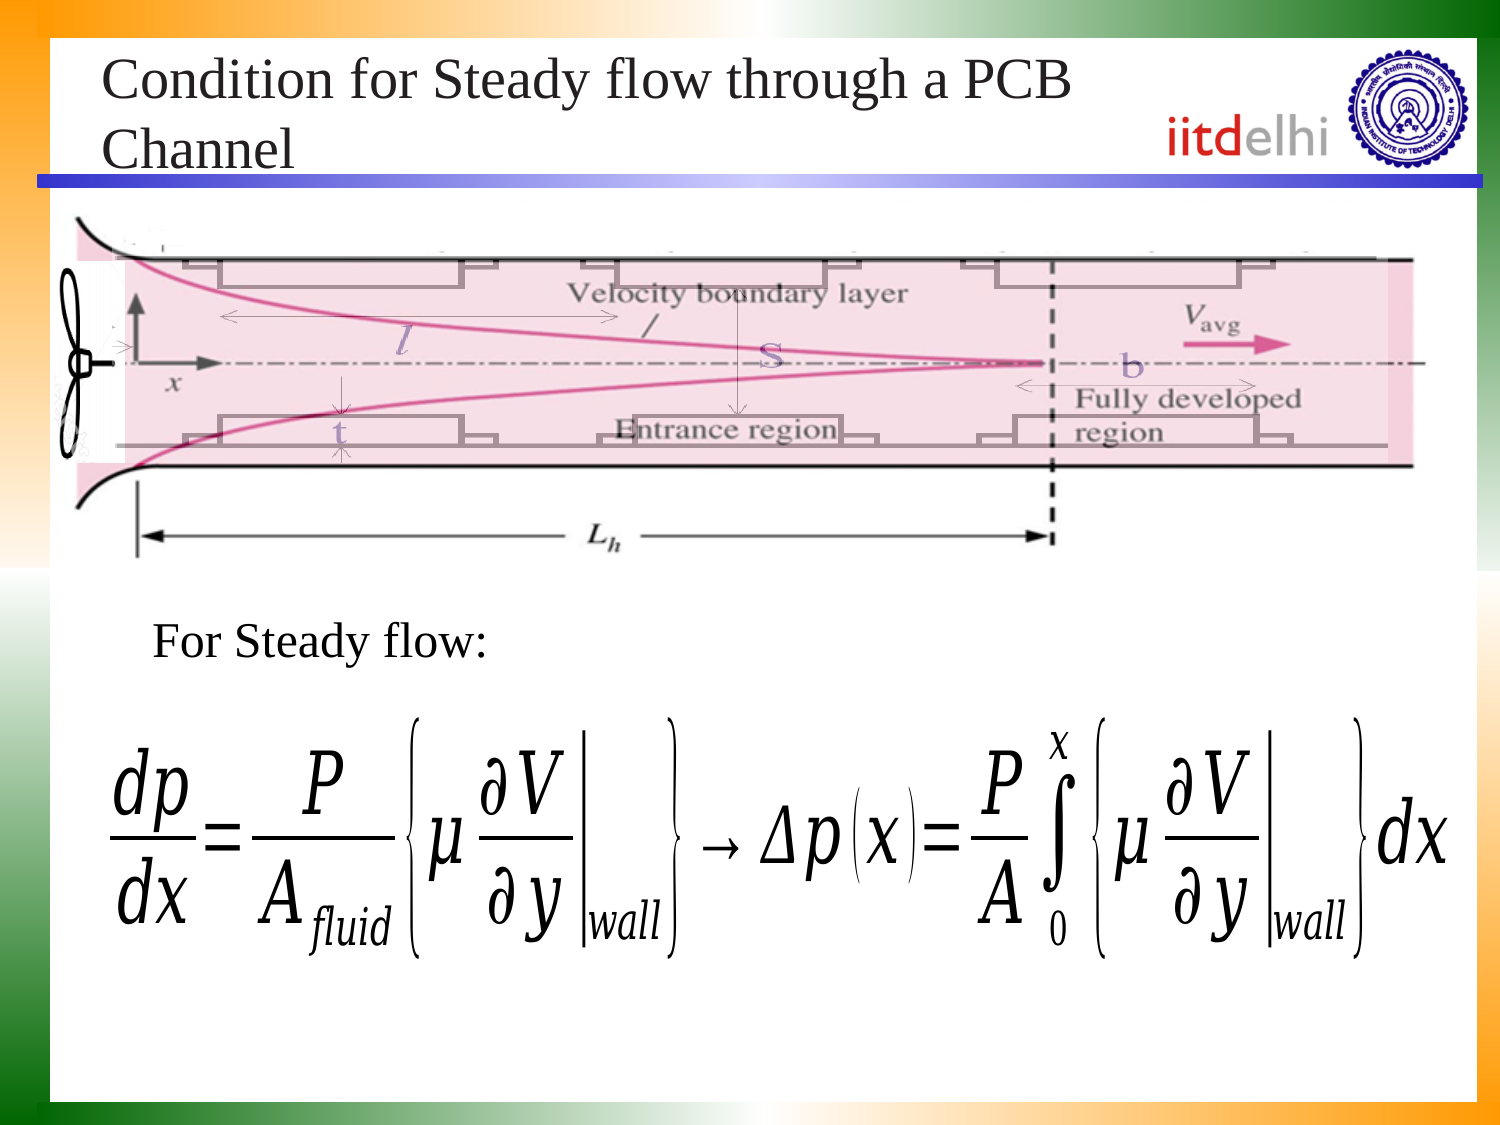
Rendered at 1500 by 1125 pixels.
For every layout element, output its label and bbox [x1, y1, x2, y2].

picture [112, 237, 1388, 463]
text_box [0, 0, 1500, 1125]
